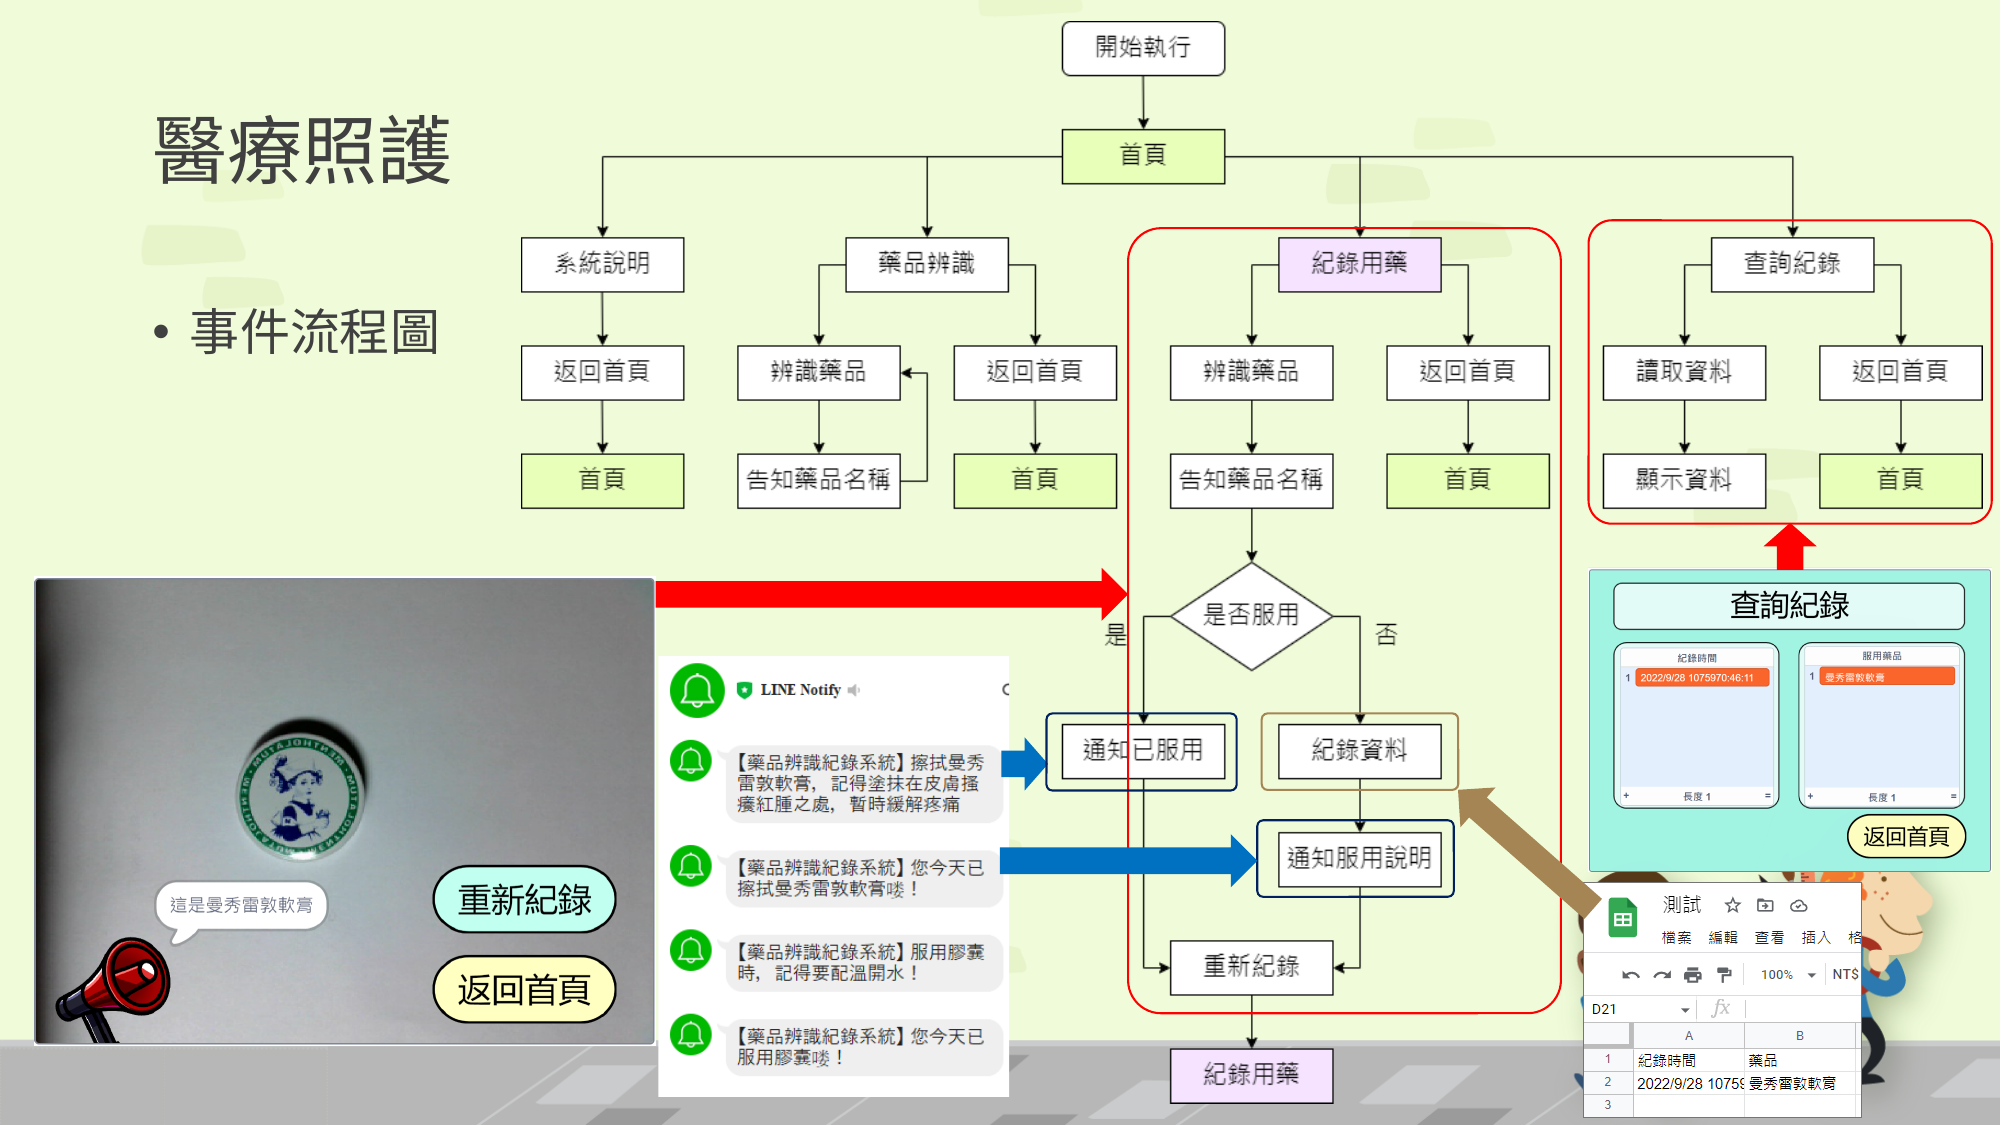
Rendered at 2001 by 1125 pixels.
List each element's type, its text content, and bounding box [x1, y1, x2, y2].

list 事件流程圖 [137, 299, 521, 576]
title 醫療照護 [137, 59, 521, 238]
picture [0, 0, 2000, 1125]
text_box [1983, 224, 1993, 520]
